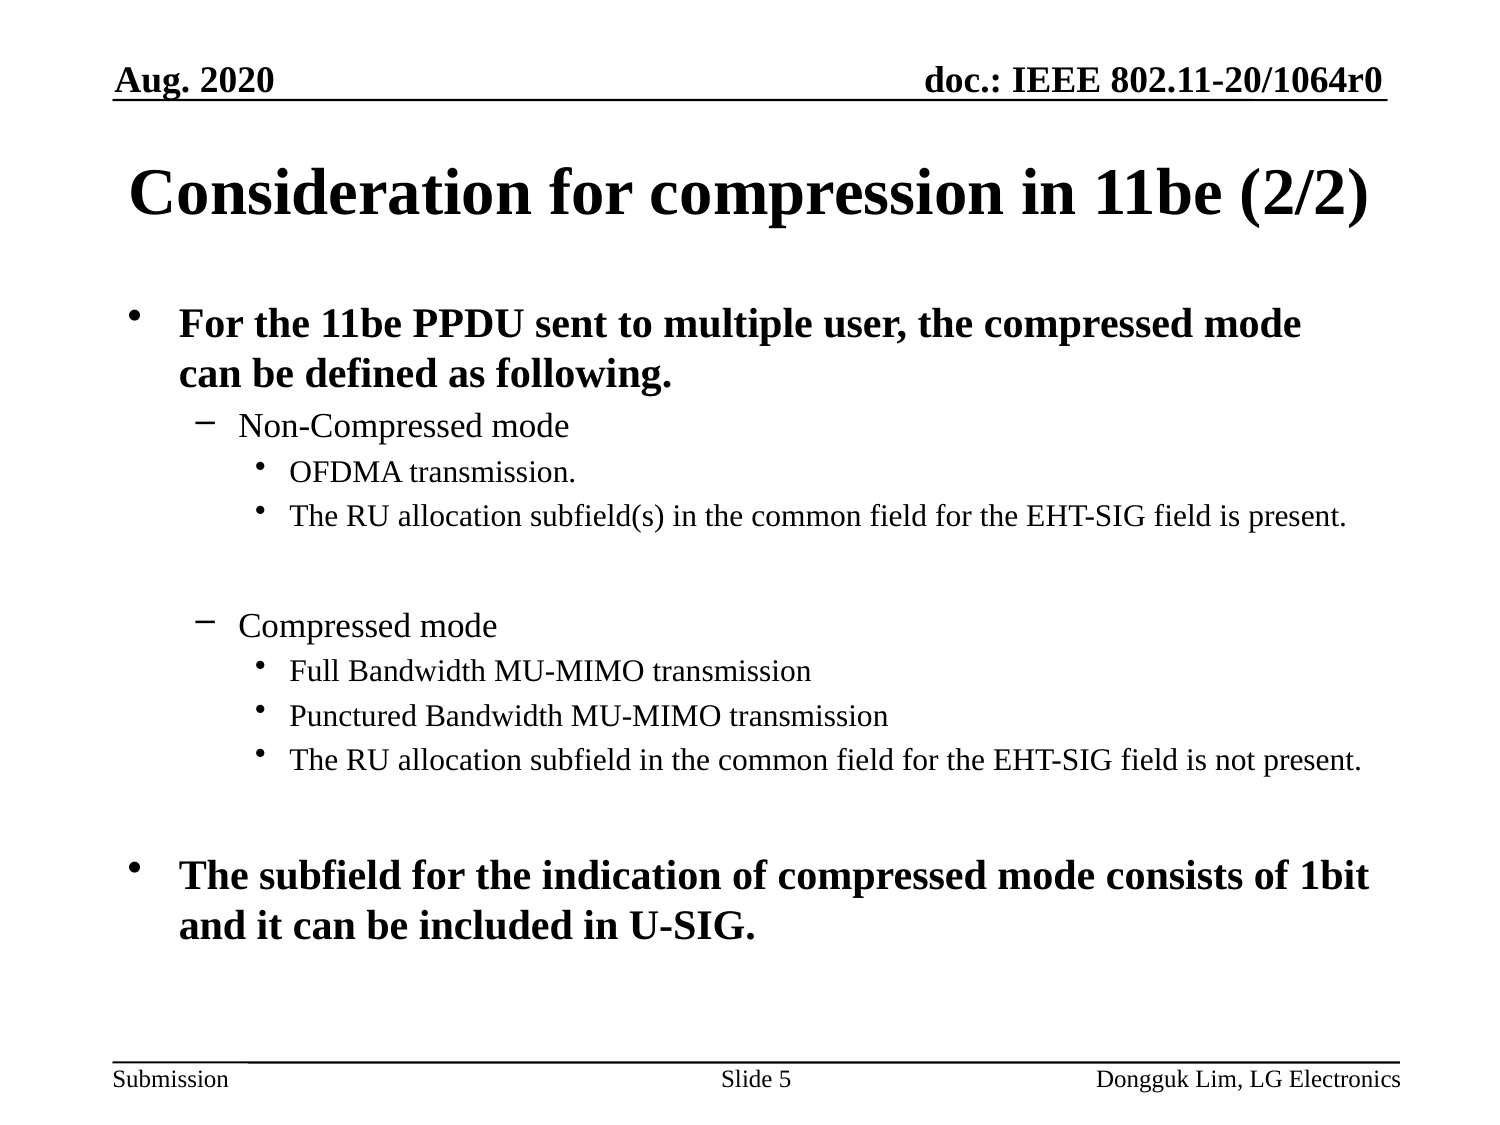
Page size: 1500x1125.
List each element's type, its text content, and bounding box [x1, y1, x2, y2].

list For the 11be PPDU sent to multiple user, the compressed mode can be defined as following. Non-Compressed mode OFDMA transmission. The RU allocation subfield(s) in the common field for the EHT-SIG field is present. Compressed mode Full Bandwidth MU-MIMO transmission Punctured Bandwidth MU-MIMO transmission The RU allocation subfield in the common field for the EHT-SIG field is not present. The subfield for the indication of compressed mode consists of 1bit and it can be included in U-SIG. [112, 287, 1388, 1000]
slide_number Slide 5 [712, 1061, 800, 1093]
footer Dongguk Lim, LG Electronics [1092, 1061, 1402, 1093]
title Consideration for compression in 11be (2/2) [112, 112, 1388, 263]
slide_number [114, 54, 277, 101]
